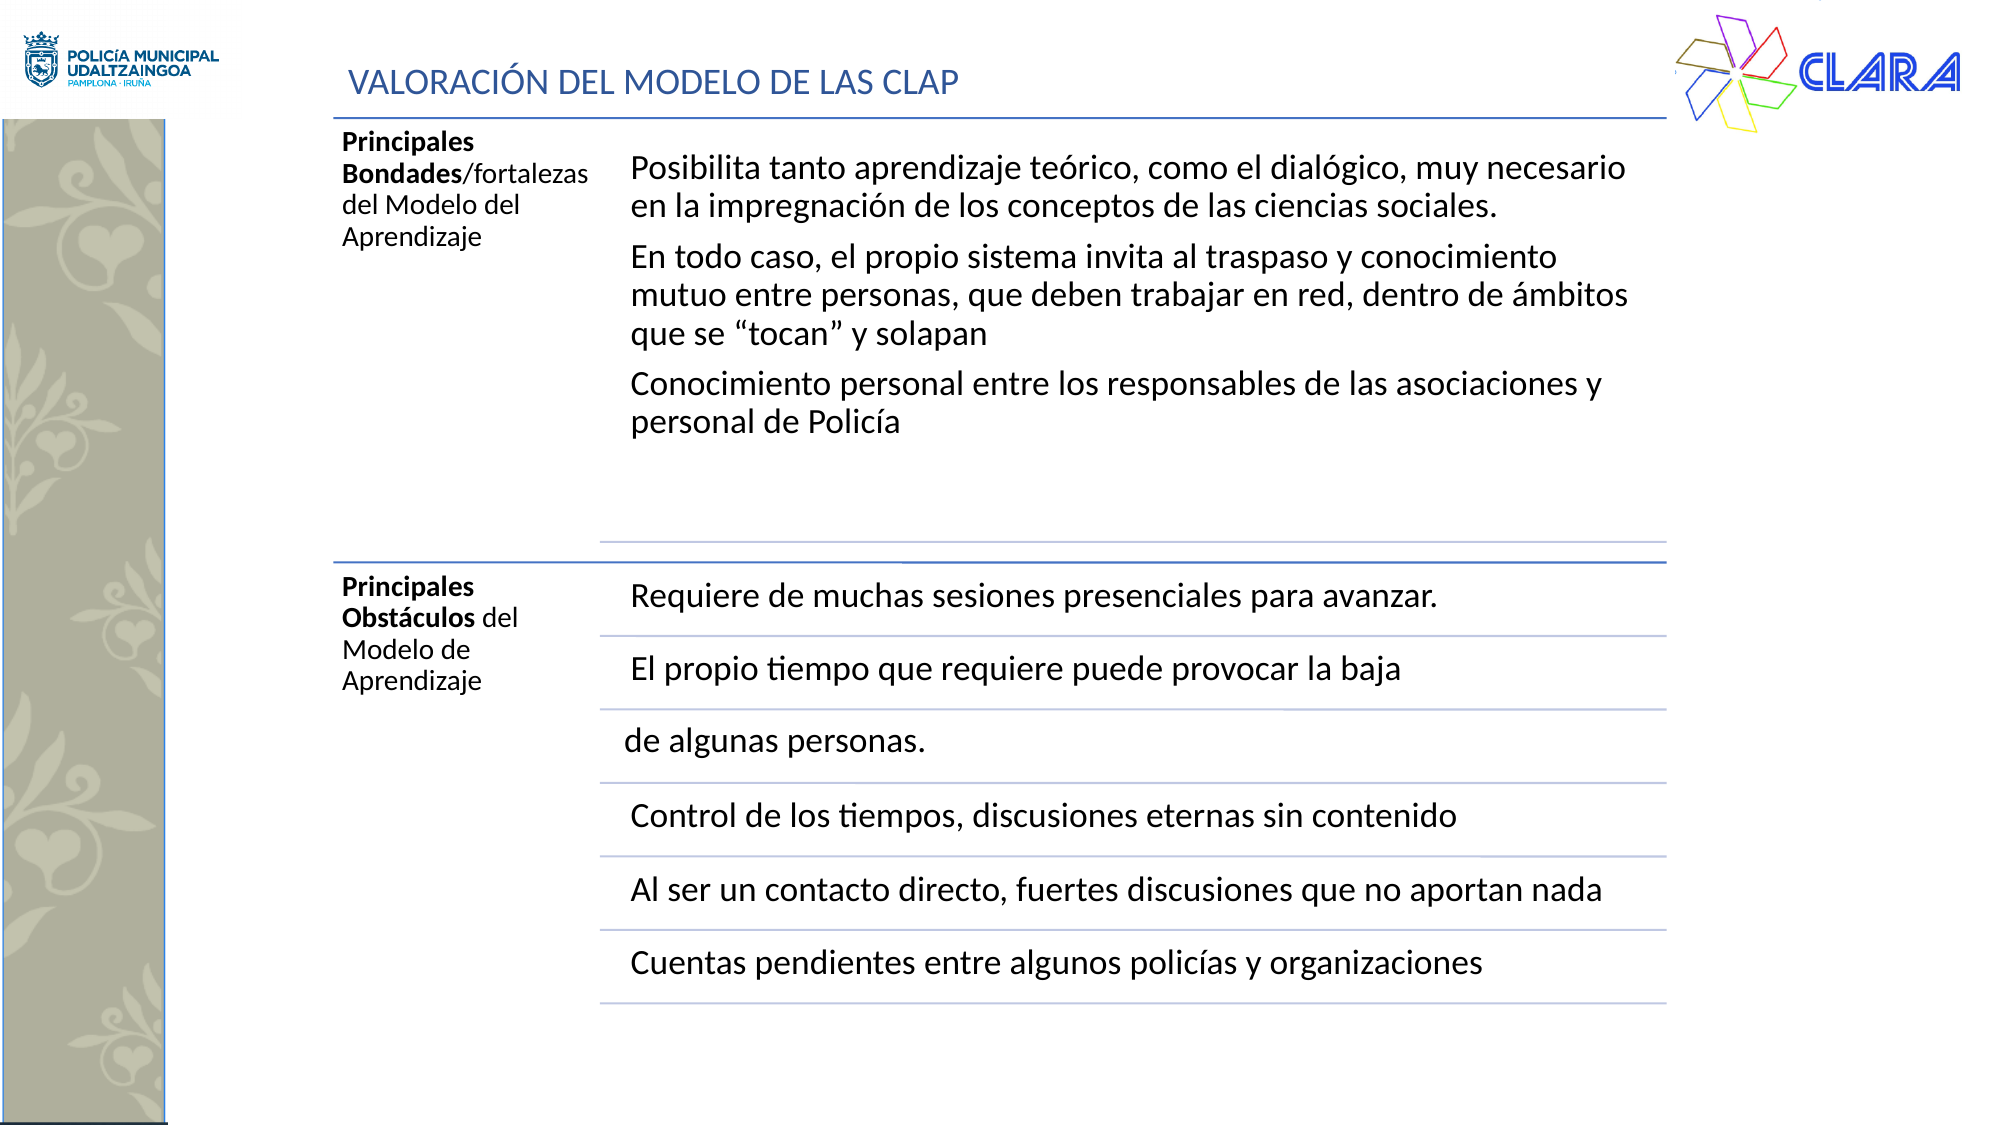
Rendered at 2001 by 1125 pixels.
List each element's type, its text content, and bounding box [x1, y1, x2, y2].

picture [0, 0, 242, 1125]
picture [1675, 0, 1964, 143]
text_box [333, 117, 1667, 1007]
text_box VALORACIÓN DEL MODELO DE LAS CLAP [333, 49, 1037, 110]
